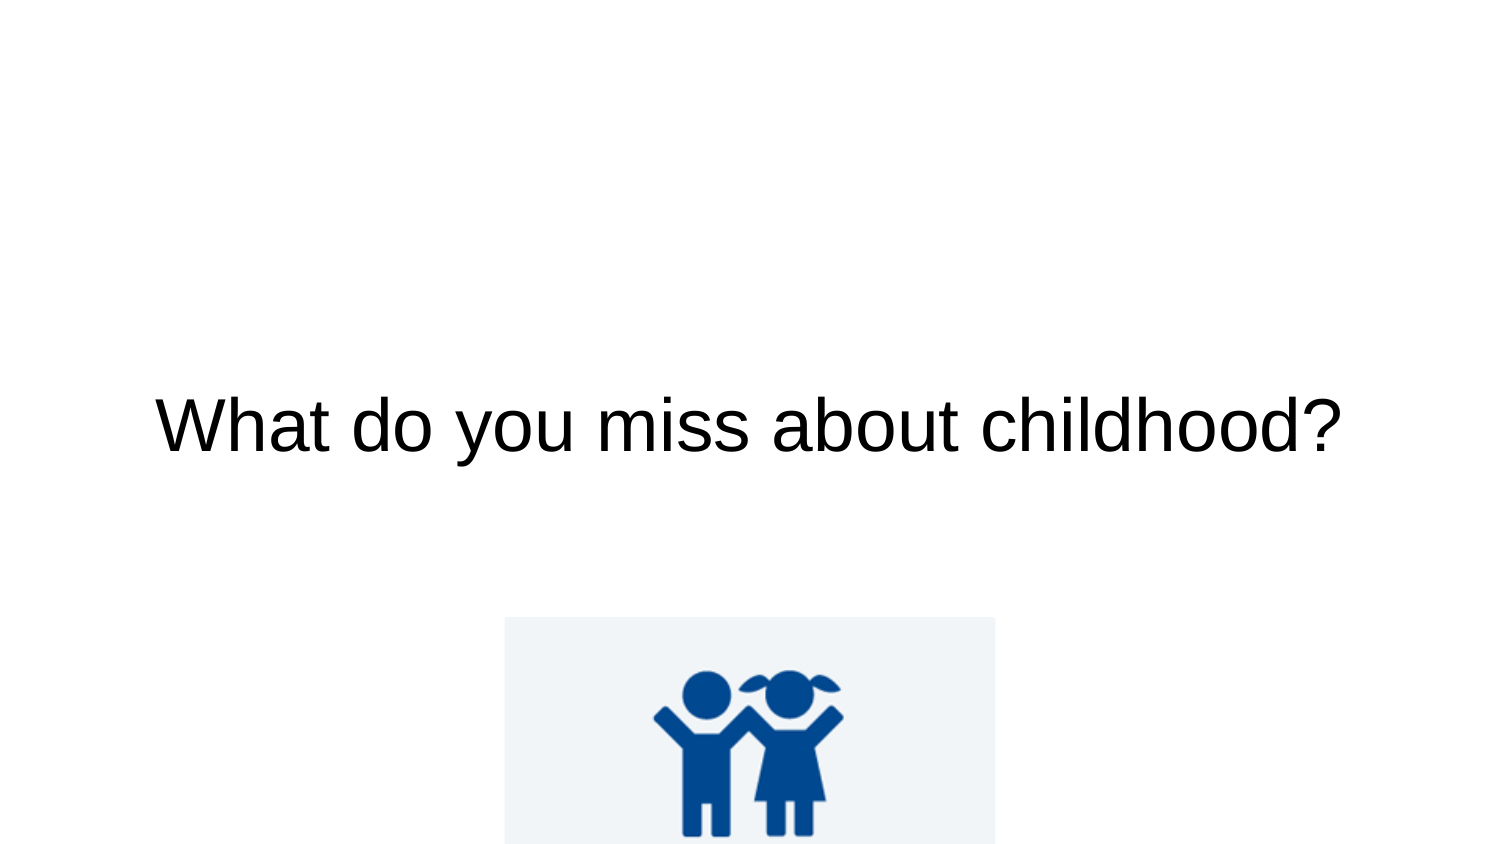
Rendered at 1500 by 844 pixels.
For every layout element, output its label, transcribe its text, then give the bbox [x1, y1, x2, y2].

title What do you miss about childhood? [51, 352, 1449, 491]
picture [504, 617, 996, 844]
